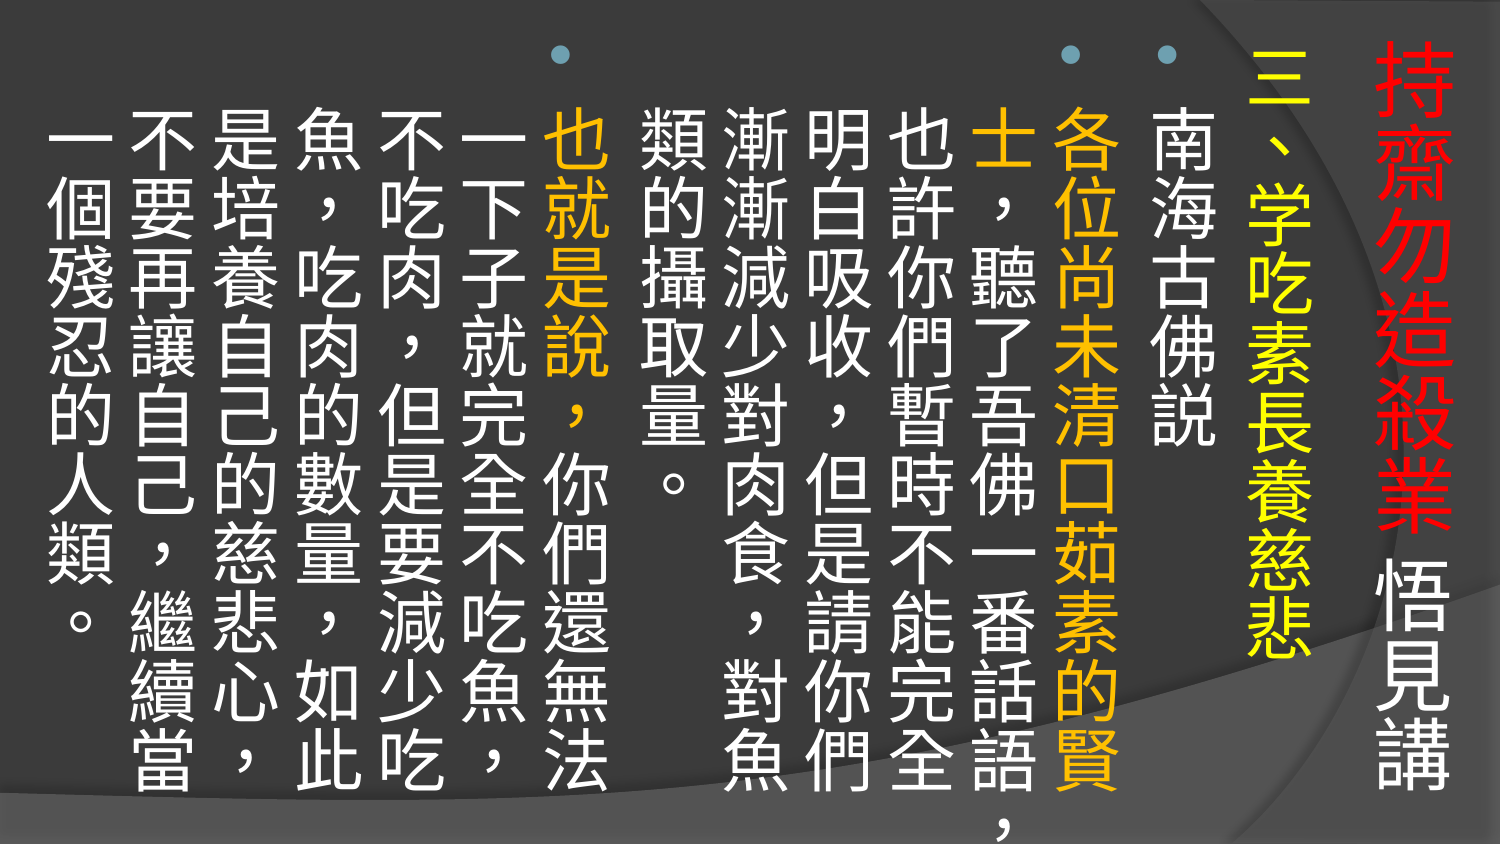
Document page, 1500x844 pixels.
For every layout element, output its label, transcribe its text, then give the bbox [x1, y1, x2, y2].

title 持齋勿造殺業 悟見講 [1352, 20, 1473, 812]
list 三、学吃素長養慈悲 南海古佛説 各位尚未清口茹素的賢士，聽了吾佛一番話語，也許你們暫時不能完全明白吸收，但是請你們漸漸減少對肉食，對魚類的攝取量。 也就是說，你們還無法一下子就完全不吃魚，不吃肉，但是要減少吃魚，吃肉的數量，如此是培養自己的慈悲心，不要再讓自己，繼續當一個殘忍的人類。 [29, 21, 1353, 825]
